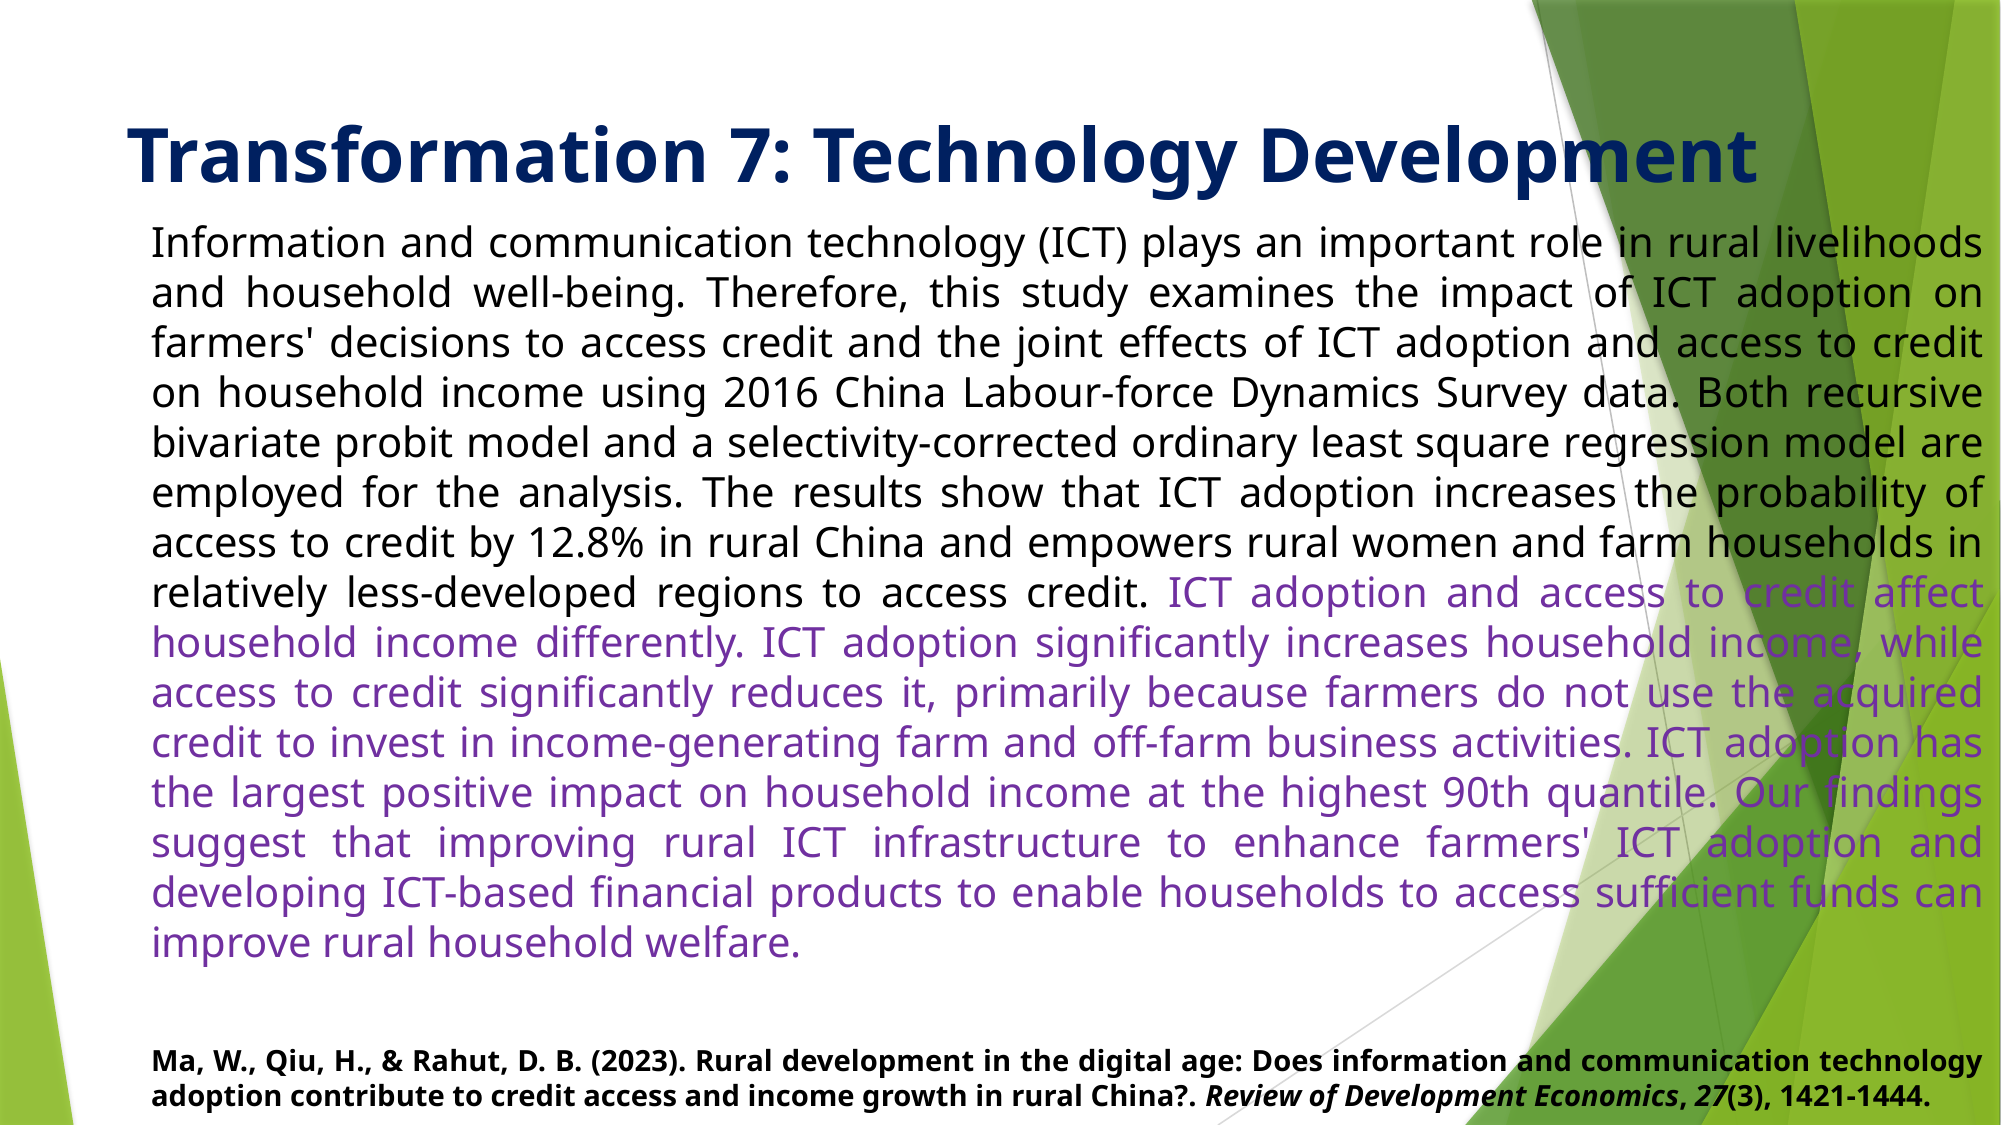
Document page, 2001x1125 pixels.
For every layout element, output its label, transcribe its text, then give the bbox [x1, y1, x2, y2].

title Transformation 7: Technology Development [111, 99, 1888, 317]
list Information and communication technology (ICT) plays an important role in rural livelihoods and household well-being. Therefore, this study examines the impact of ICT adoption on farmers' decisions to access credit and the joint effects of ICT adoption and access to credit on household income using 2016 China Labour-force Dynamics Survey data. Both recursive bivariate probit model and a selectivity-corrected ordinary least square regression model are employed for the analysis. The results show that ICT adoption increases the probability of access to credit by 12.8% in rural China and empowers rural women and farm households in relatively less-developed regions to access credit. ICT adoption and access to credit affect household income differently. ICT adoption significantly increases household income, while access to credit significantly reduces it, primarily because farmers do not use the acquired credit to invest in income-generating farm and off-farm business activities. ICT adoption has the largest positive impact on household income at the highest 90th quantile. Our findings suggest that improving rural ICT infrastructure to enhance farmers' ICT adoption and developing ICT-based financial products to enable households to access sufficient funds can improve rural household welfare. Ma, W., Qiu, H., & Rahut, D. B. (2023). Rural development in the digital age: Does information and communication technology adoption contribute to credit access and income growth in rural China?. Review of Development Economics, 27(3), 1421-1444. [136, 208, 2000, 845]
